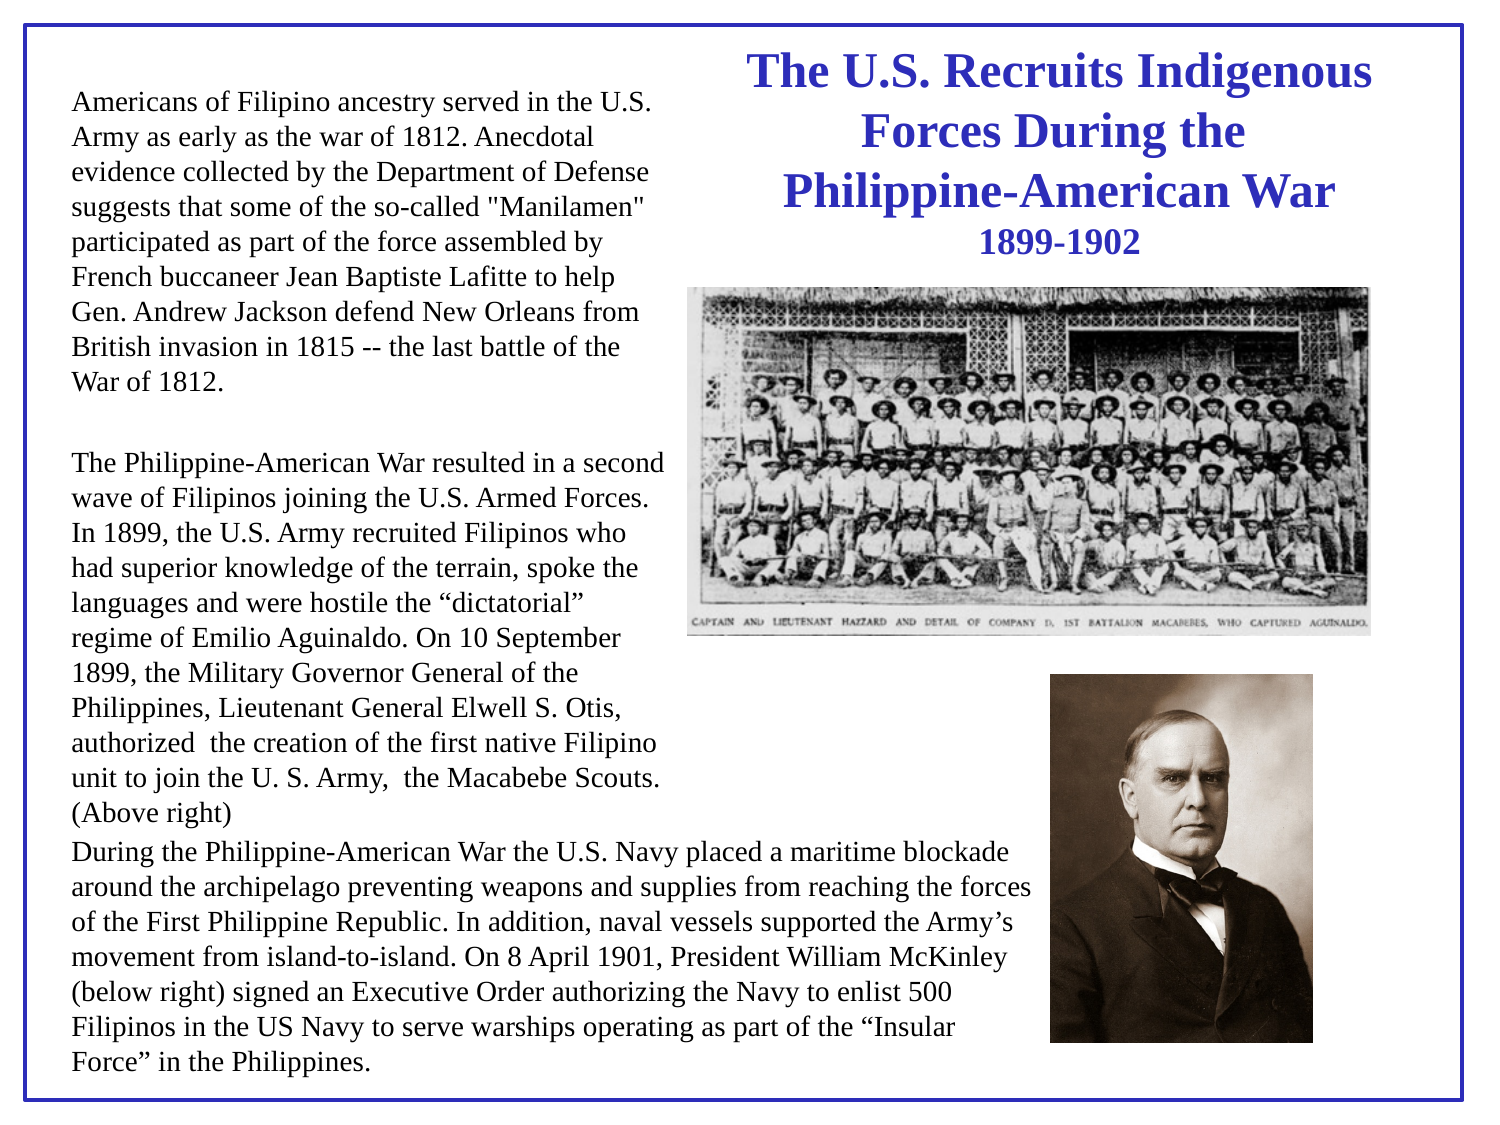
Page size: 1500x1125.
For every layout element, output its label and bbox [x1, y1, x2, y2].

text_box [23, 23, 1464, 1102]
picture [1049, 674, 1313, 1043]
picture [687, 287, 1371, 637]
